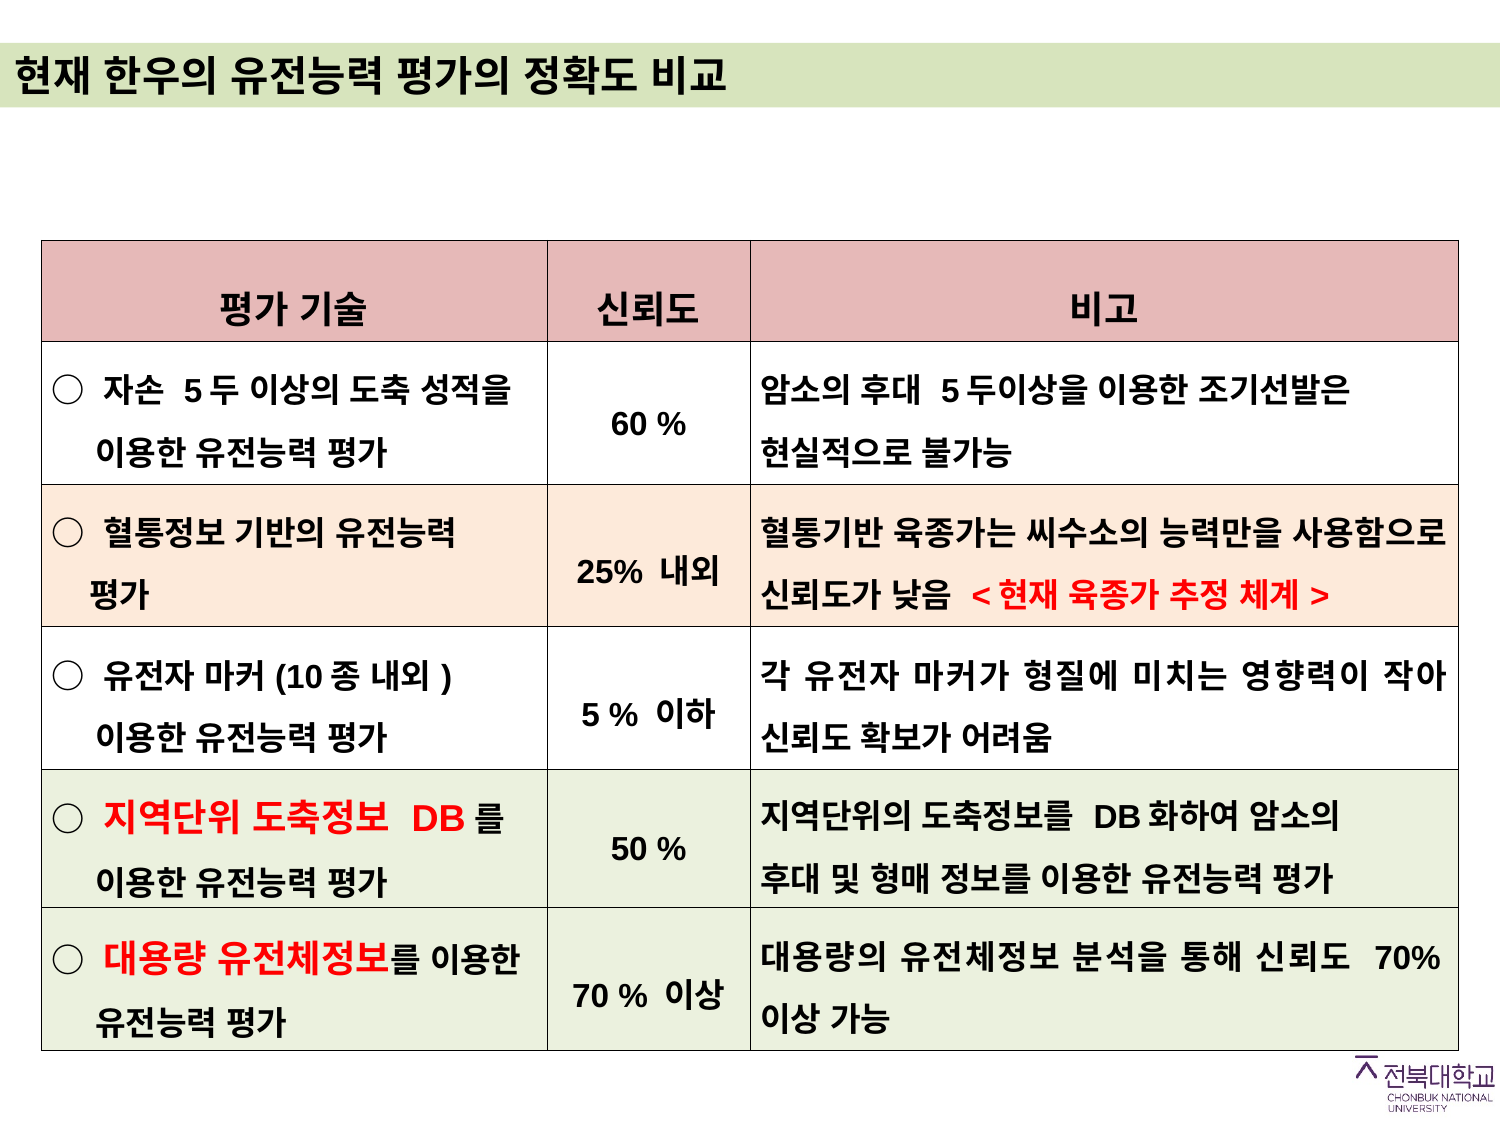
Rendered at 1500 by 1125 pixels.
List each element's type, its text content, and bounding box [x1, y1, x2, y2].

table_cell ○ 지역단위 도축정보 DB를 이용한 유전능력 평가 [42, 770, 547, 907]
table_cell ○ 유전자 마커(10종 내외) 이용한 유전능력 평가 [42, 627, 547, 769]
table_cell 25% 내외 [548, 485, 750, 626]
table_cell 지역단위의 도축정보를 DB화하여 암소의 후대 및 형매 정보를 이용한 유전능력 평가 [751, 770, 1458, 907]
table_cell 50 % [548, 770, 750, 907]
table_cell 각 유전자 마커가 형질에 미치는 영향력이 작아 신뢰도 확보가 어려움 [751, 627, 1458, 769]
table_cell 대용량의 유전체정보 분석을 통해 신뢰도 70%이상 가능 [751, 908, 1458, 1050]
table_cell ○ 자손 5두 이상의 도축 성적을 이용한 유전능력 평가 [42, 342, 547, 484]
table_cell 암소의 후대 5두이상을 이용한 조기선발은 현실적으로 불가능 [751, 342, 1458, 484]
text_box 현재 한우의 유전능력 평가의 정확도 비교 [0, 42, 1500, 108]
table_header 신뢰도 [548, 241, 750, 341]
table_cell 혈통기반 육종가는 씨수소의 능력만을 사용함으로 신뢰도가 낮음 <현재 육종가 추정 체계> [751, 485, 1458, 626]
table_cell ○ 대용량 유전체정보를 이용한 유전능력 평가 [42, 908, 547, 1050]
table_header 비고 [751, 241, 1458, 341]
table_cell ○ 혈통정보 기반의 유전능력 평가 [42, 485, 547, 626]
table_cell 60 % [548, 342, 750, 484]
table_cell 5 % 이하 [548, 627, 750, 769]
table_header 평가 기술 [42, 241, 547, 341]
table_cell 70 % 이상 [548, 908, 750, 1050]
picture [1352, 1051, 1497, 1121]
